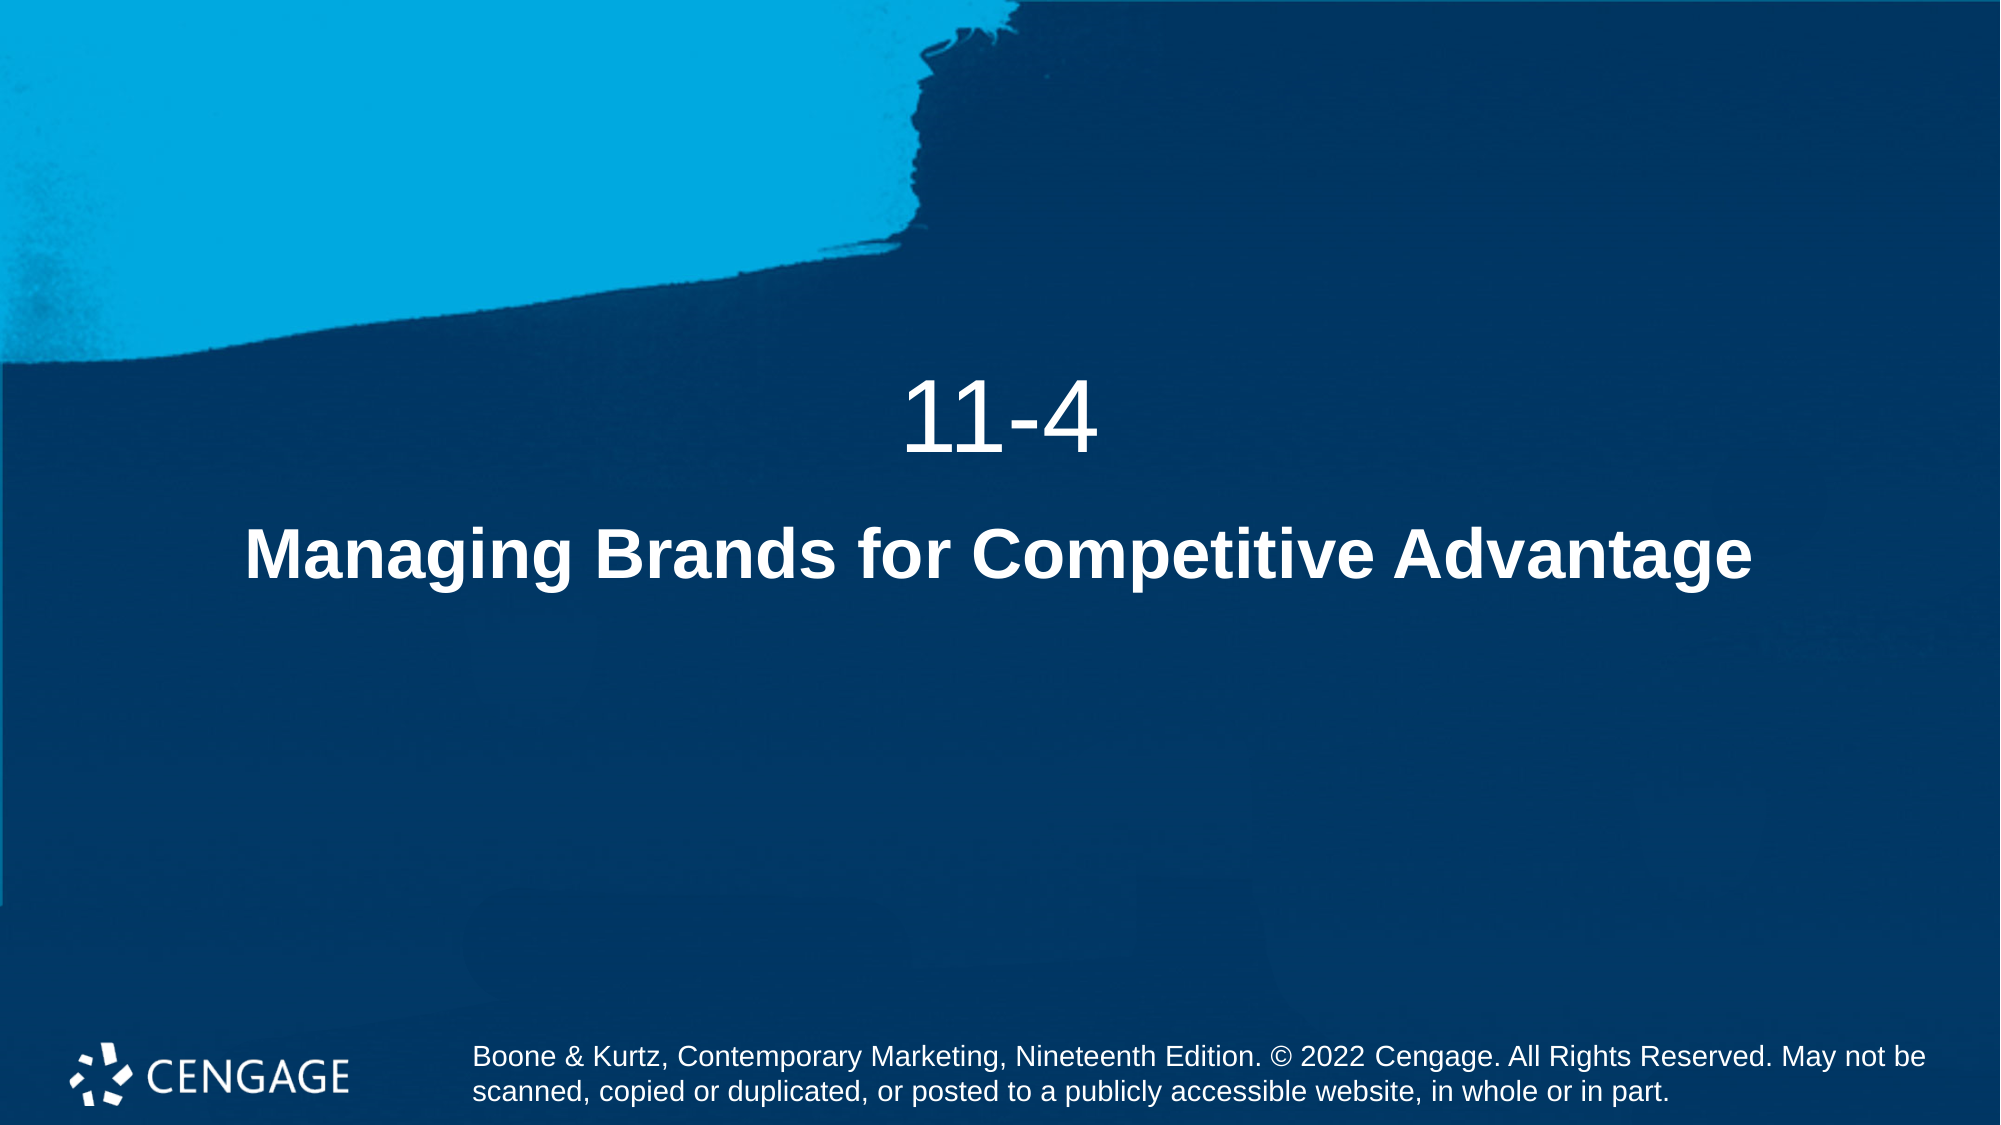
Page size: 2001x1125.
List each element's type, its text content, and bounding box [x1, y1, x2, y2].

picture [925, 43, 946, 52]
title Managing Brands for Competitive Advantage [137, 507, 1863, 619]
list 11-4 [209, 359, 1791, 462]
picture [0, 2, 2000, 1125]
footer Boone & Kurtz, Contemporary Marketing, Nineteenth Edition. © 2022 Cengage. All Rights Reserved. May not be scanned, copied or duplicated, or posted to a publicly accessible website, in whole or in part. [457, 1042, 1943, 1103]
